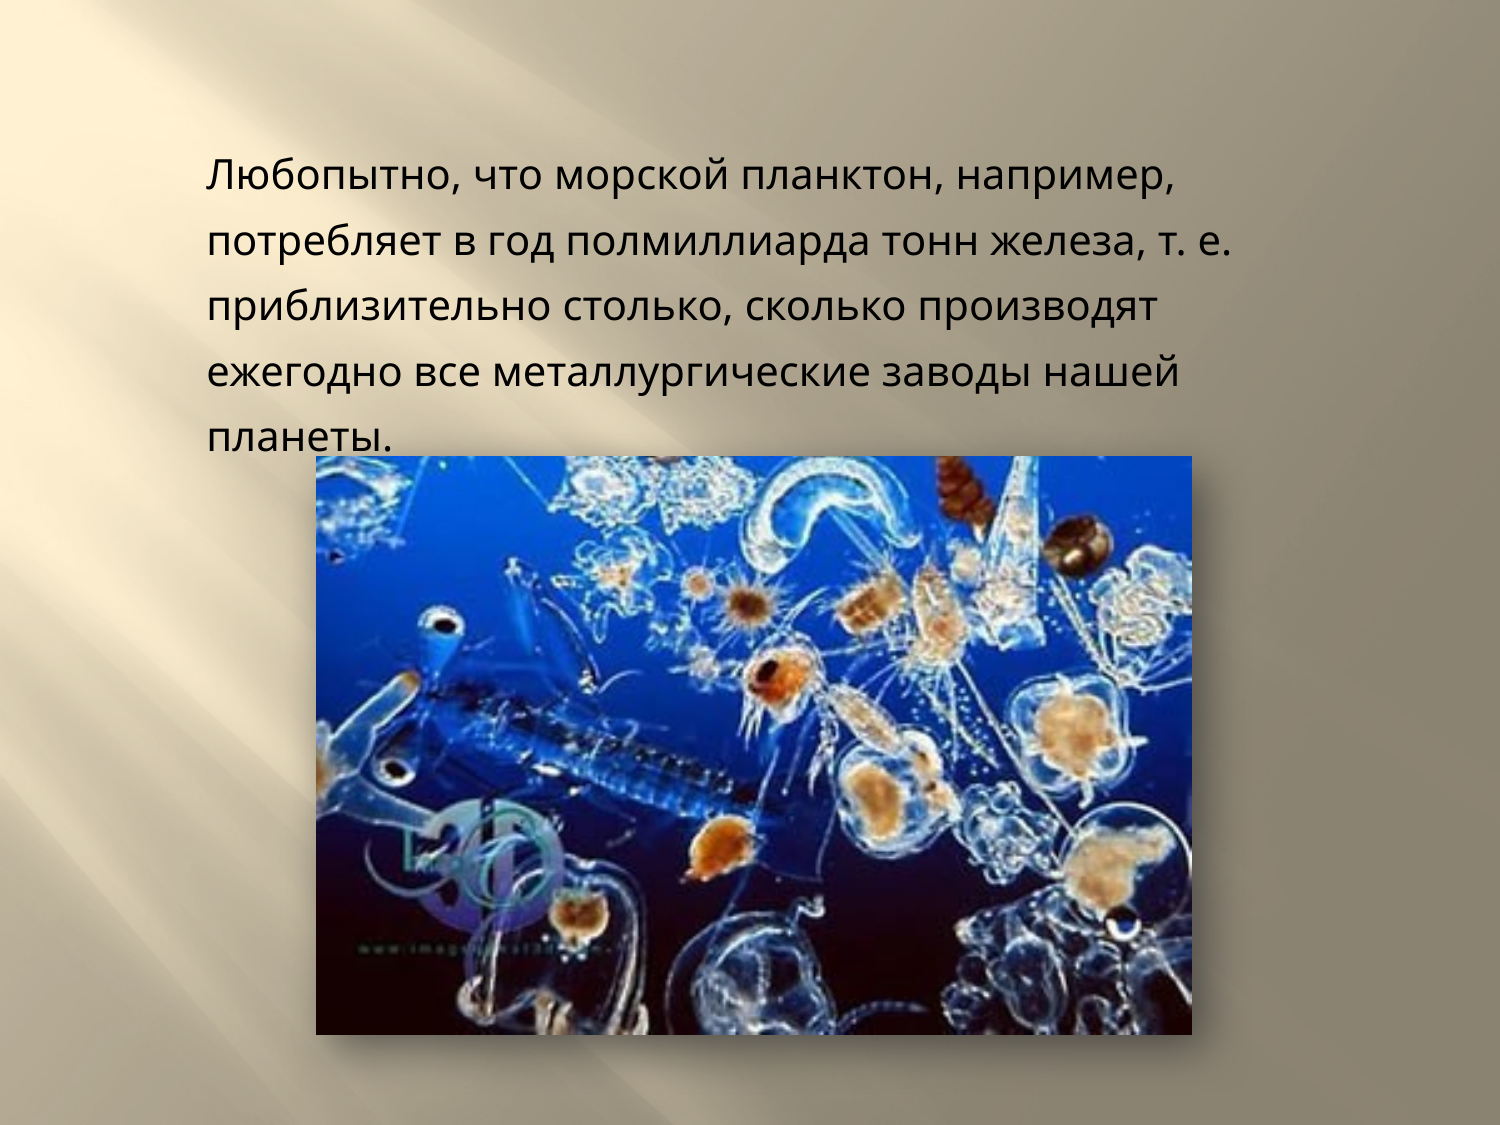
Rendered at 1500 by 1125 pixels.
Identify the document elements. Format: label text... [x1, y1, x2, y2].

picture [316, 456, 1192, 1035]
table_header Любопытно, что морской планктон, например, потребляет в год полмиллиарда тонн железа, т. е. приблизительно столько, сколько производят ежегодно все металлургические заводы нашей планеты. [188, 59, 1328, 1090]
